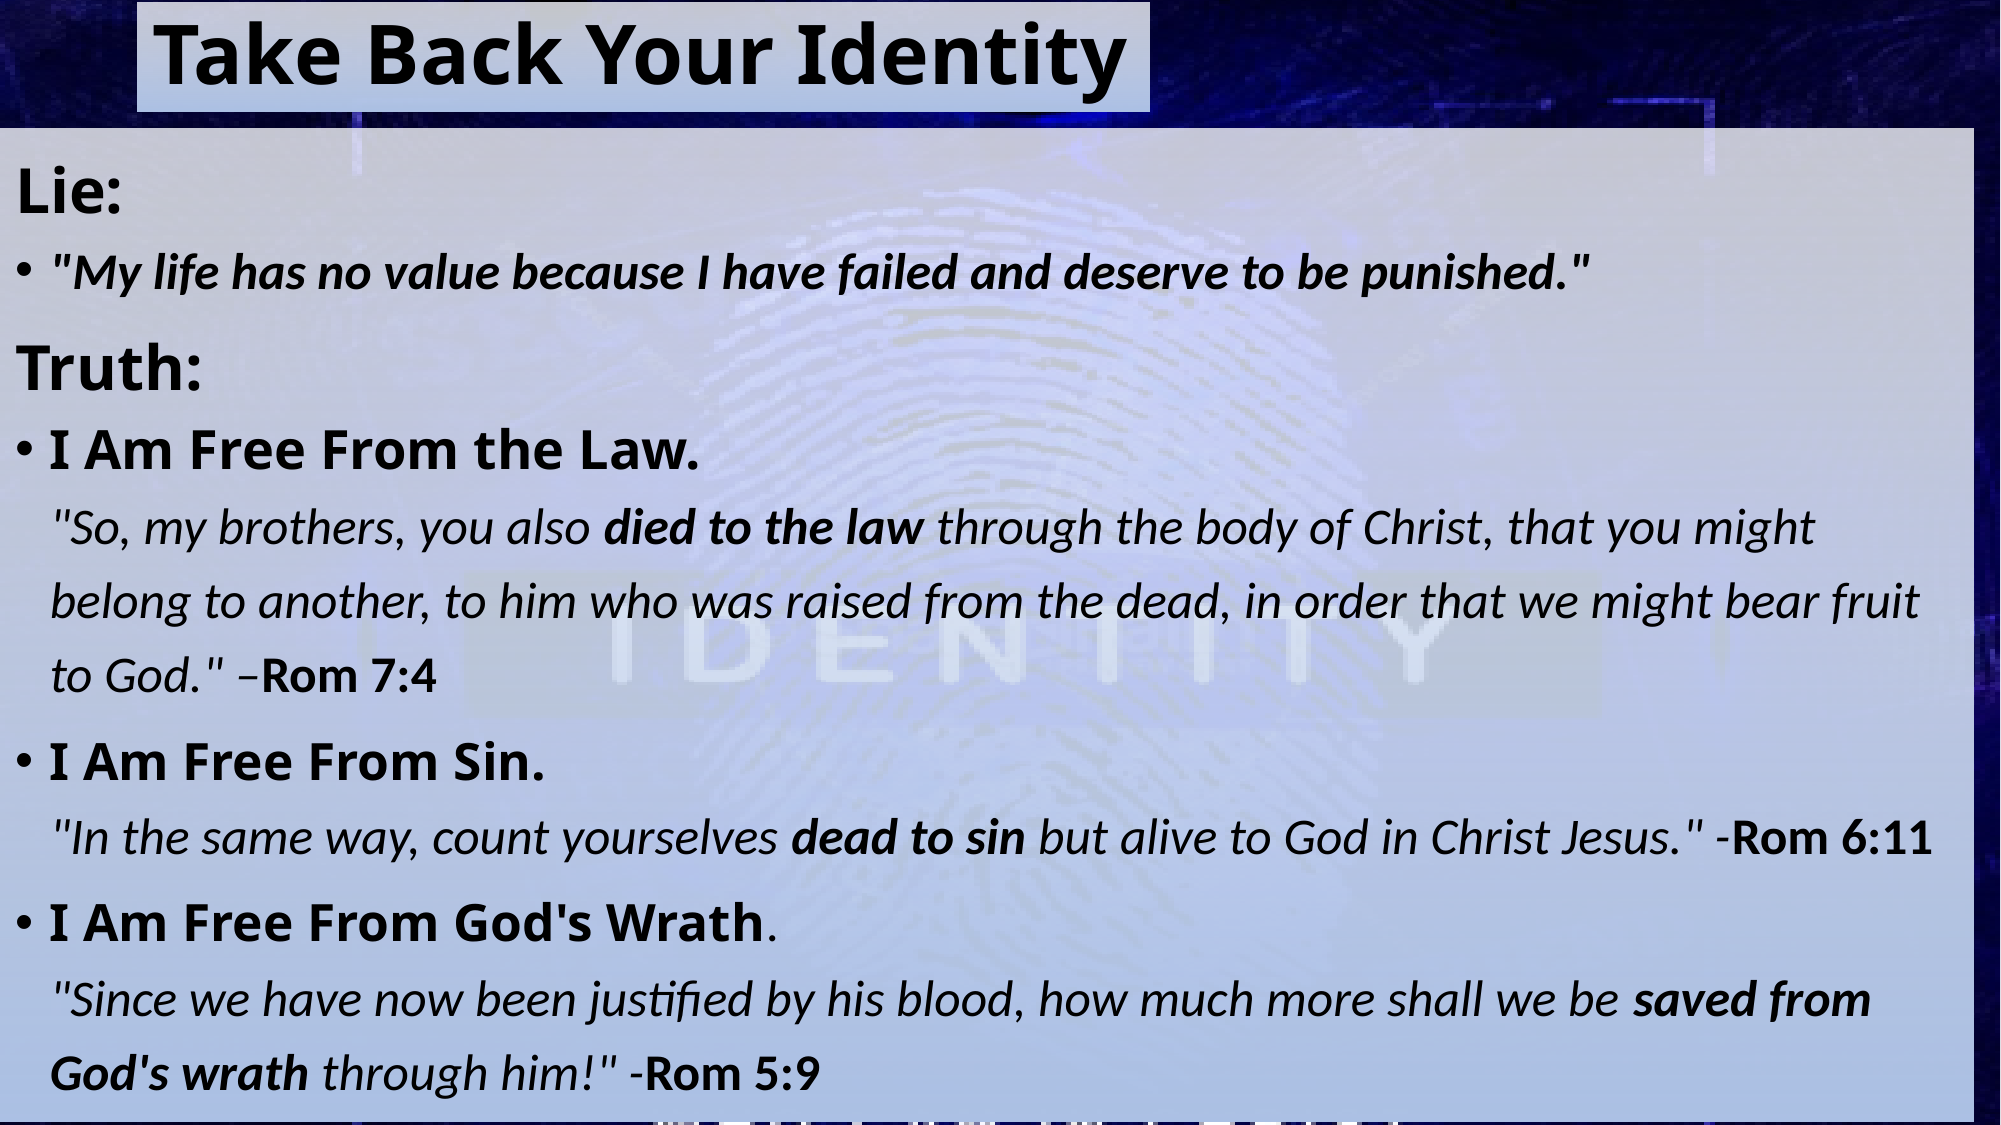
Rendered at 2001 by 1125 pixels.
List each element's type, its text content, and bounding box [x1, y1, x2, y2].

picture [0, 0, 2001, 1125]
title Take Back Your Identity [137, 3, 1150, 112]
list Lie: "My life has no value because I have failed and deserve to be punished." Truth: I Am Free From the Law. "So, my brothers, you also died to the law through the body of Christ, that you might belong to another, to him who was raised from the dead, in order that we might bear fruit to God." –Rom 7:4 I Am Free From Sin. "In the same way, count yourselves dead to sin but alive to God in Christ Jesus." -Rom 6:11 I Am Free From God's Wrath. "Since we have now been justified by his blood, how much more shall we be saved from God's wrath through him!" -Rom 5:9 [0, 128, 1974, 1122]
